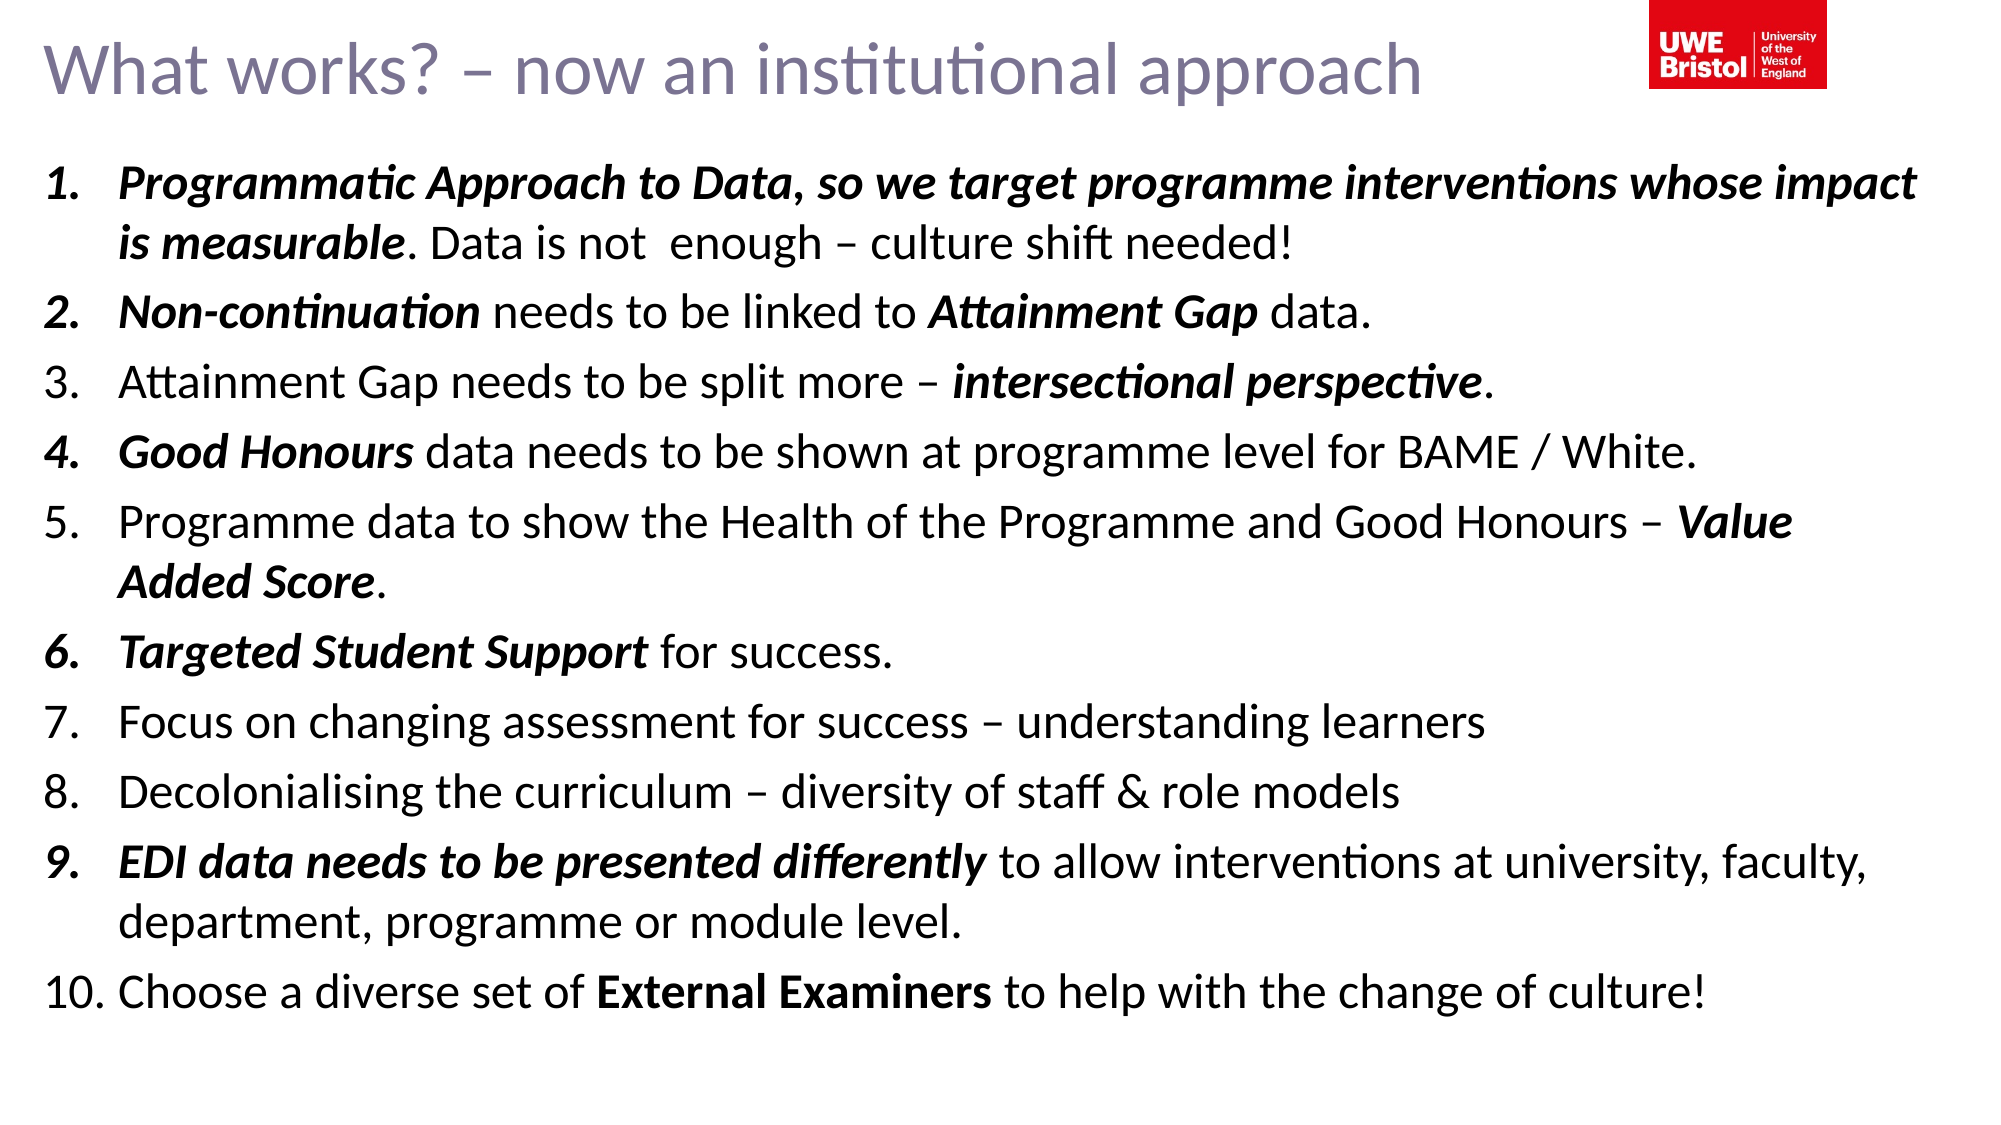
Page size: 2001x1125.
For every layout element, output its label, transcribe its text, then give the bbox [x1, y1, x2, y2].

picture [1649, 0, 1827, 89]
title What works? – now an institutional approach [43, 19, 1792, 126]
list Programmatic Approach to Data, so we target programme interventions whose impact is measurable. Data is not enough – culture shift needed! Non-continuation needs to be linked to Attainment Gap data. Attainment Gap needs to be split more – intersectional perspective. Good Honours data needs to be shown at programme level for BAME / White. Programme data to show the Health of the Programme and Good Honours – Value Added Score. Targeted Student Support for success. Focus on changing assessment for success – understanding learners Decolonialising the curriculum – diversity of staff & role models EDI data needs to be presented differently to allow interventions at university, faculty, department, programme or module level. Choose a diverse set of External Examiners to help with the change of culture! [43, 149, 1922, 1094]
